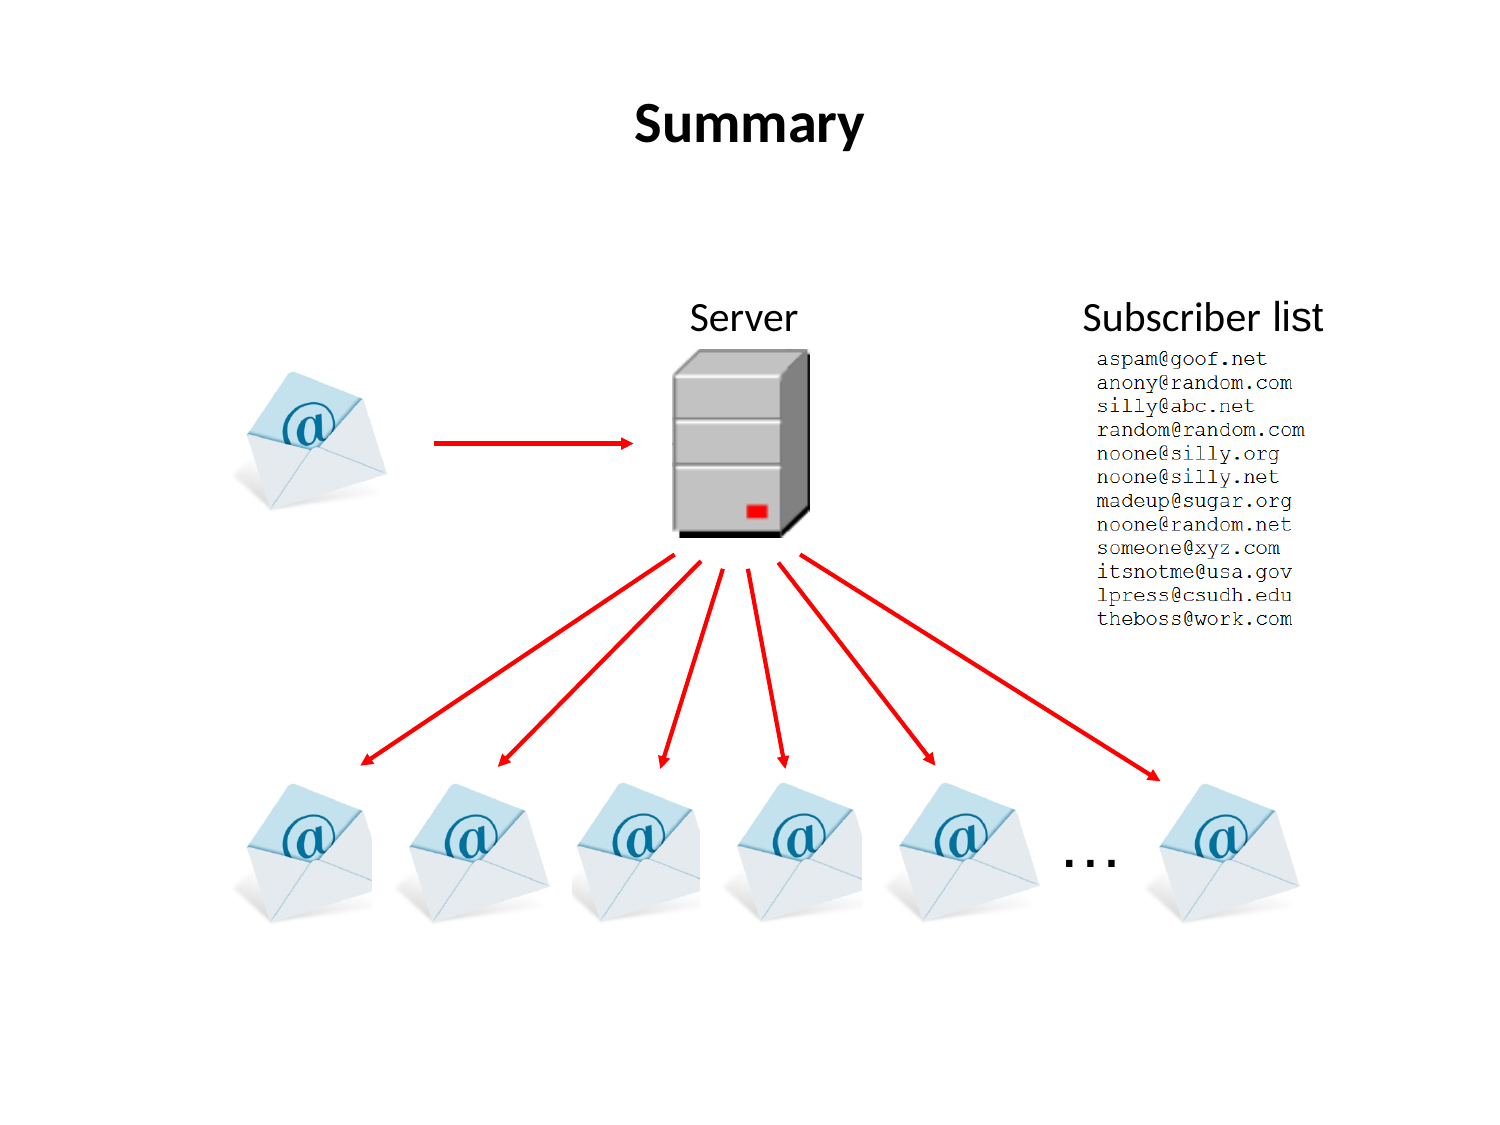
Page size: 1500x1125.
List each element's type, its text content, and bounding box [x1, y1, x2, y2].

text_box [747, 568, 773, 770]
title Summary [0, 24, 1500, 213]
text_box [672, 282, 815, 538]
text_box … [1066, 793, 1117, 889]
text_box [660, 568, 724, 770]
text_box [777, 562, 936, 766]
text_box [799, 554, 1161, 782]
picture [210, 765, 1062, 946]
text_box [360, 554, 675, 766]
picture [1122, 766, 1322, 946]
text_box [497, 560, 702, 768]
picture [210, 353, 409, 534]
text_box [1066, 282, 1341, 629]
